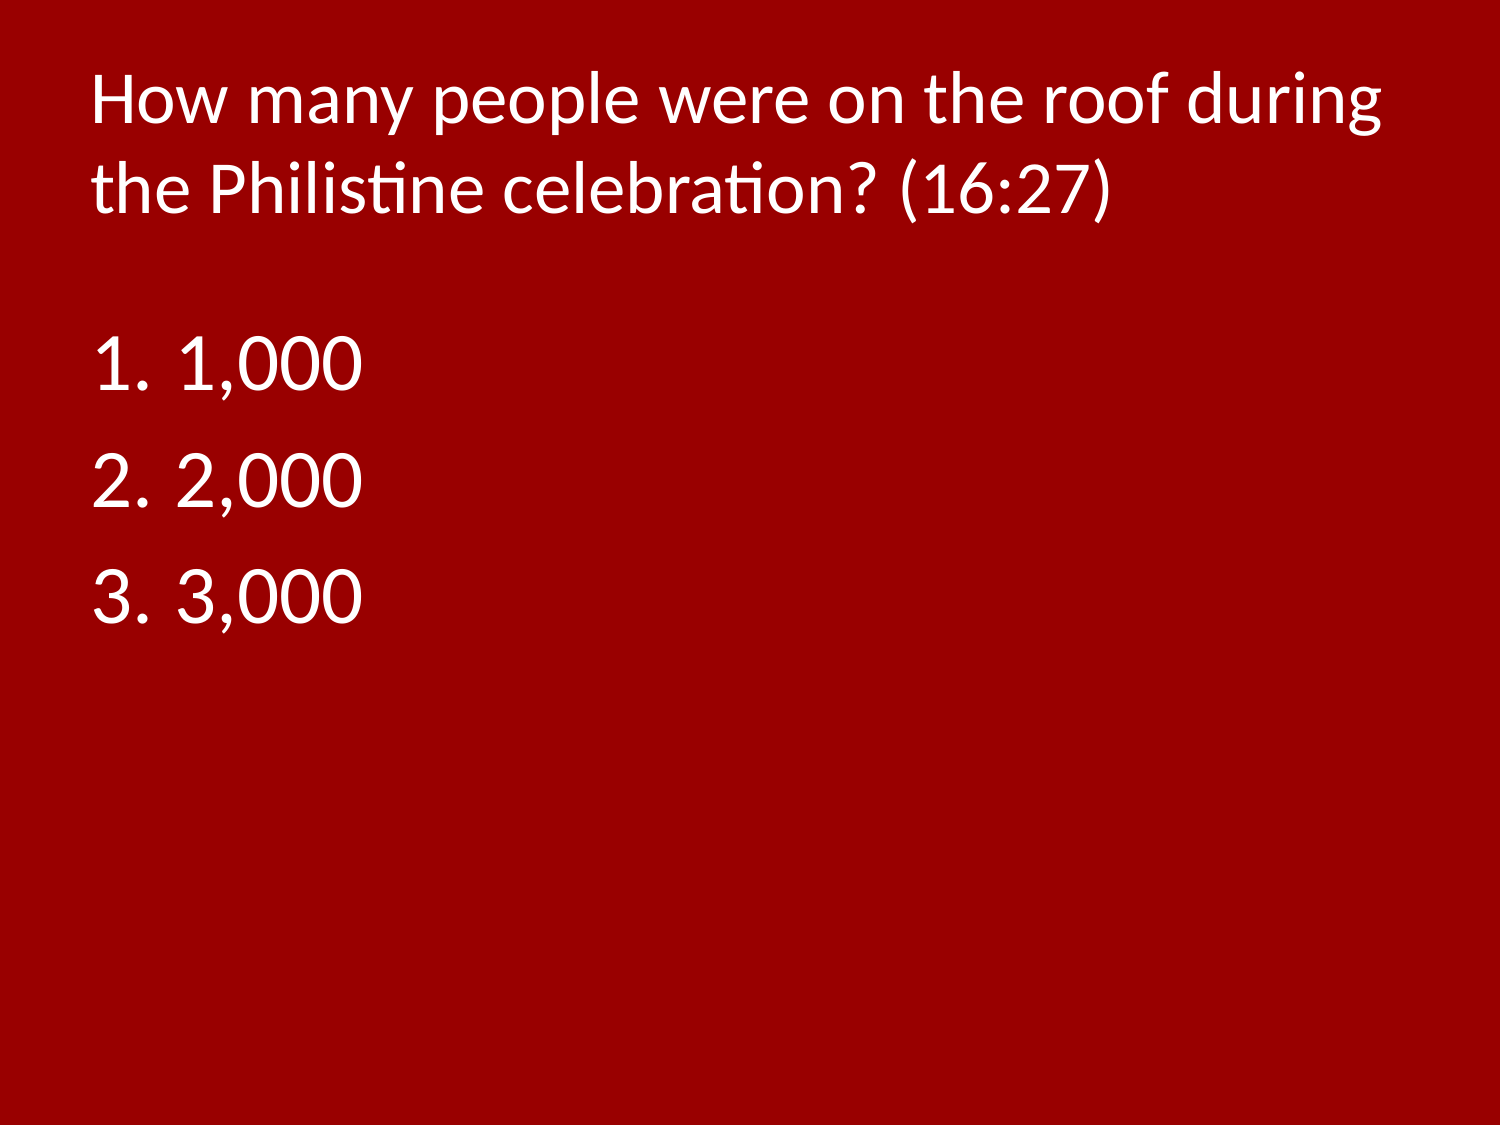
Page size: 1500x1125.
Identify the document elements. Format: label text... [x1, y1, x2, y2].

list 1,000 2,000 3,000 [75, 299, 1425, 1005]
title How many people were on the roof during the Philistine celebration? (16:27) [75, 45, 1425, 233]
